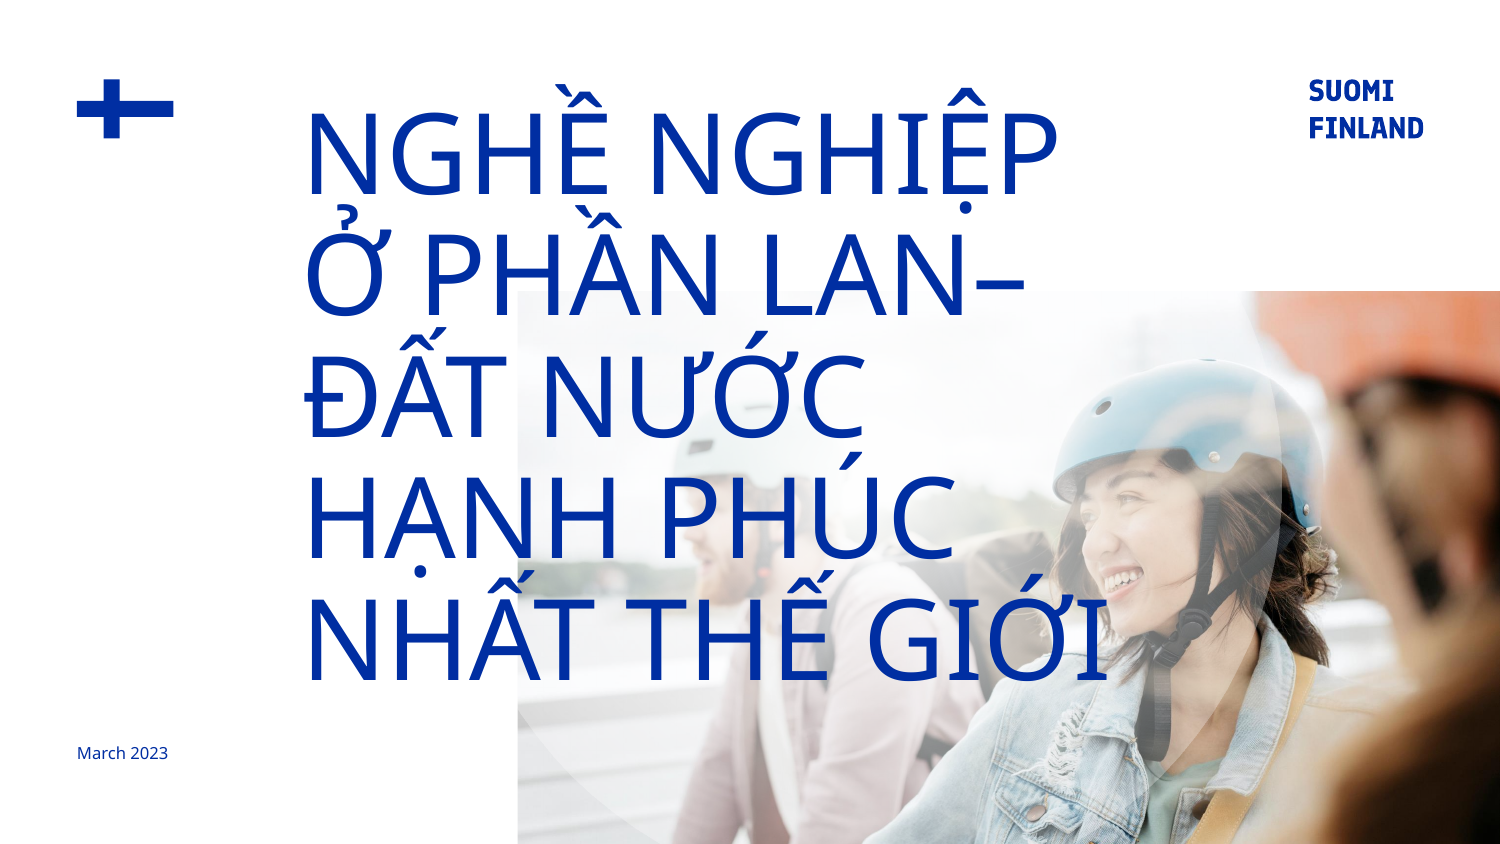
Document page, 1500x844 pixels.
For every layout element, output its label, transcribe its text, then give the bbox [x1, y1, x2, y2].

text_box [547, 64, 1236, 289]
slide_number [76, 740, 302, 765]
text_box NGHỀ NGHIỆP Ở PhầN lan– đất nước hạnh phúc nhất thế giới [301, 212, 1133, 590]
text_box [462, 590, 512, 705]
picture [517, 290, 1500, 844]
